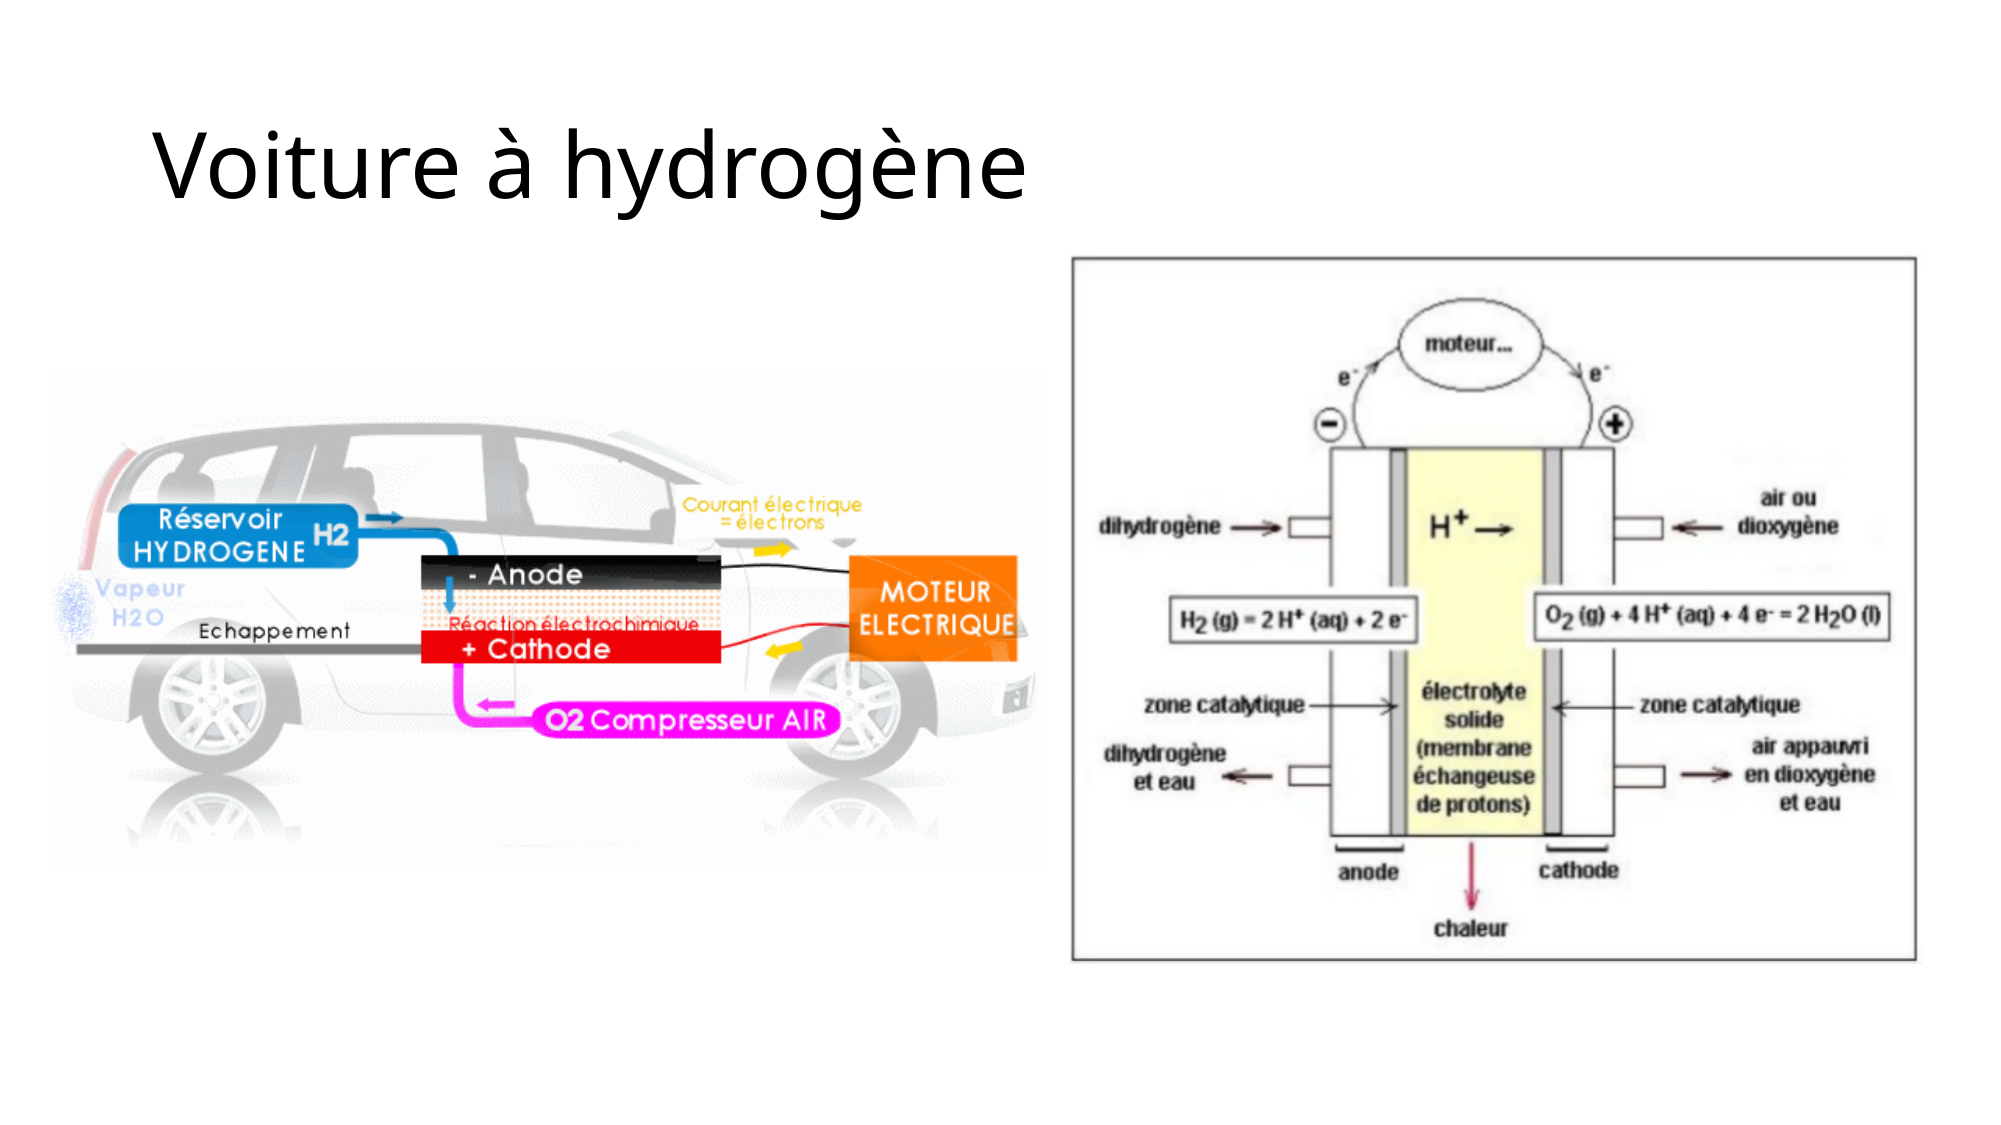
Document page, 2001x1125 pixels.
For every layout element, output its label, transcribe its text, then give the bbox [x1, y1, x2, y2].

picture [1069, 253, 1923, 964]
title Voiture à hydrogène [137, 59, 1863, 278]
picture [47, 369, 1048, 872]
